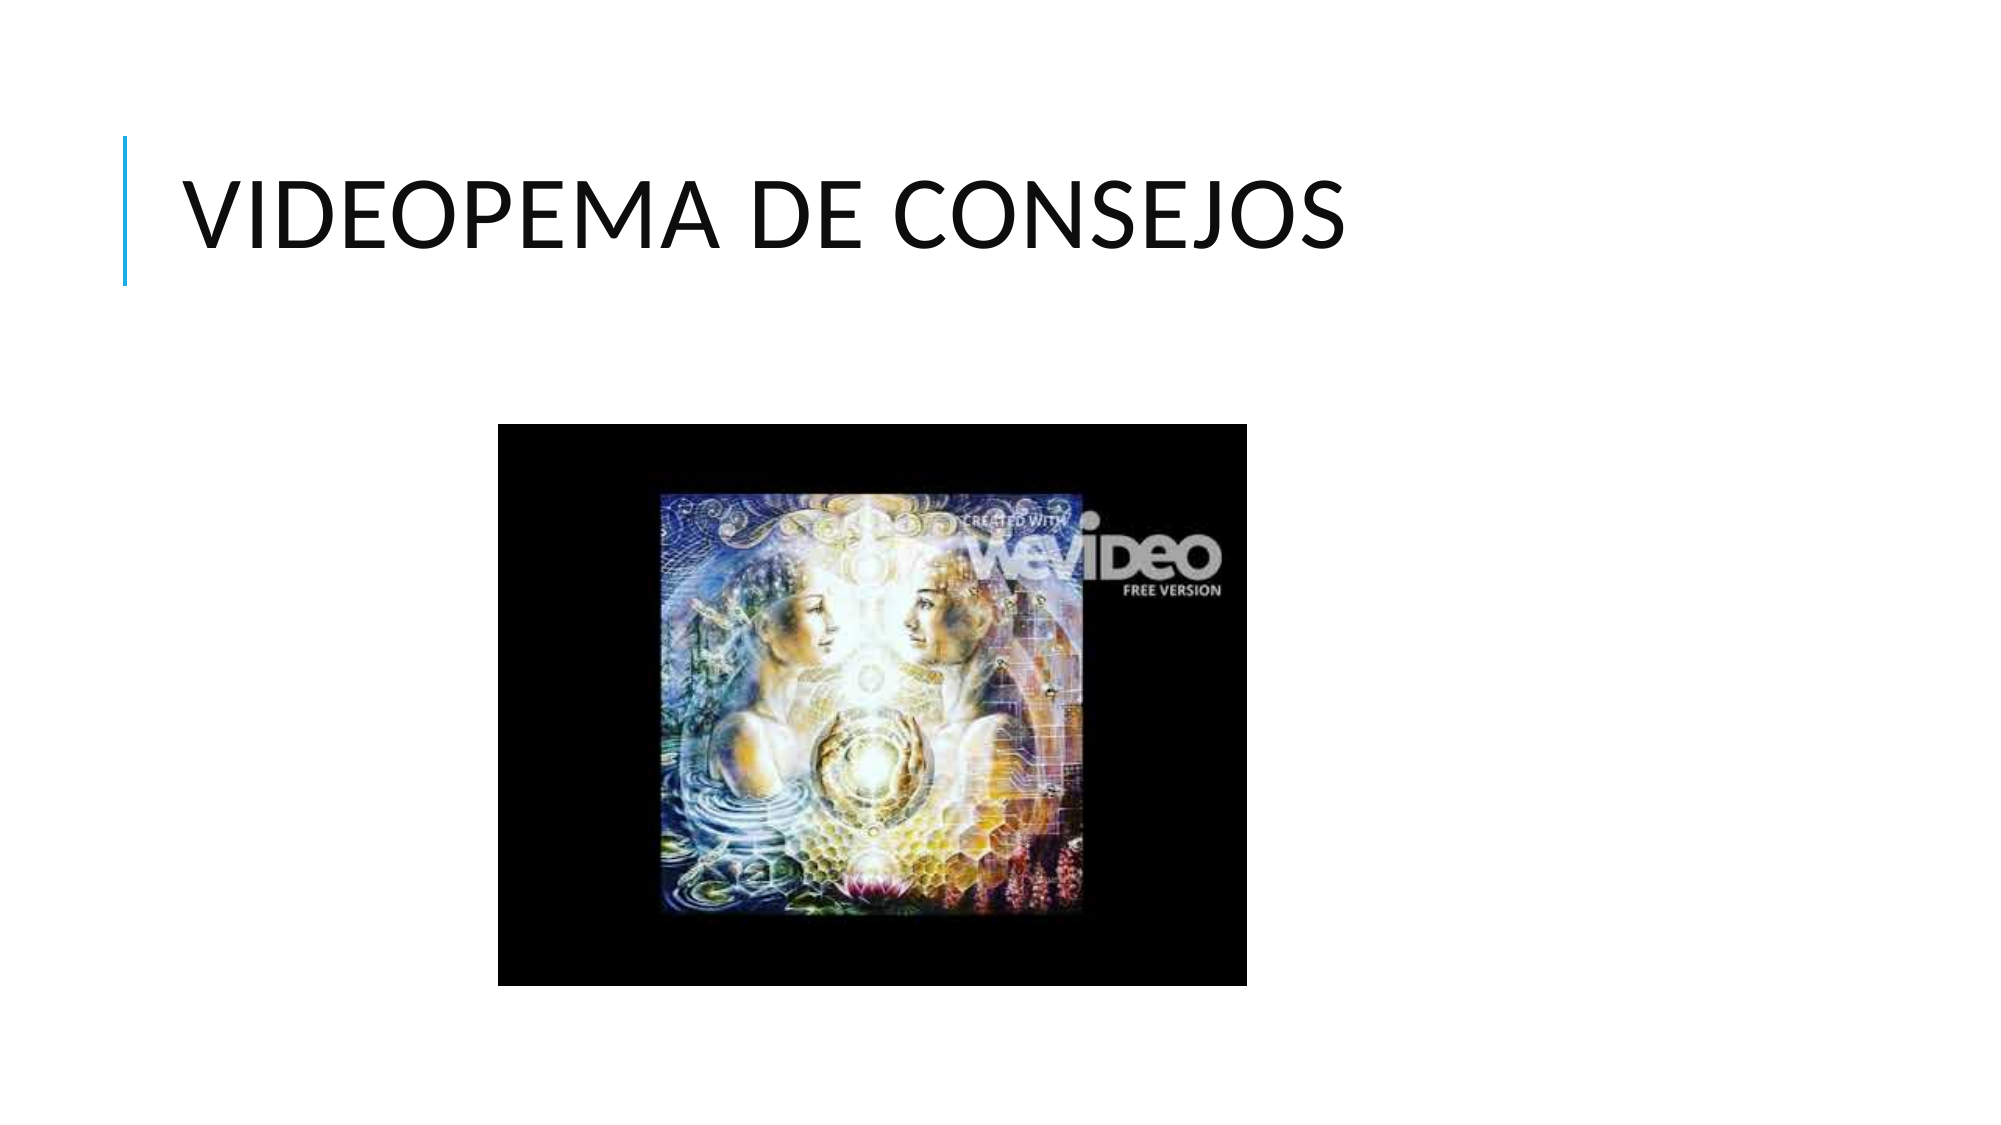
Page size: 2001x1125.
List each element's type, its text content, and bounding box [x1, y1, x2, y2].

title Videopema de consejos [168, 96, 1763, 342]
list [497, 423, 1248, 987]
